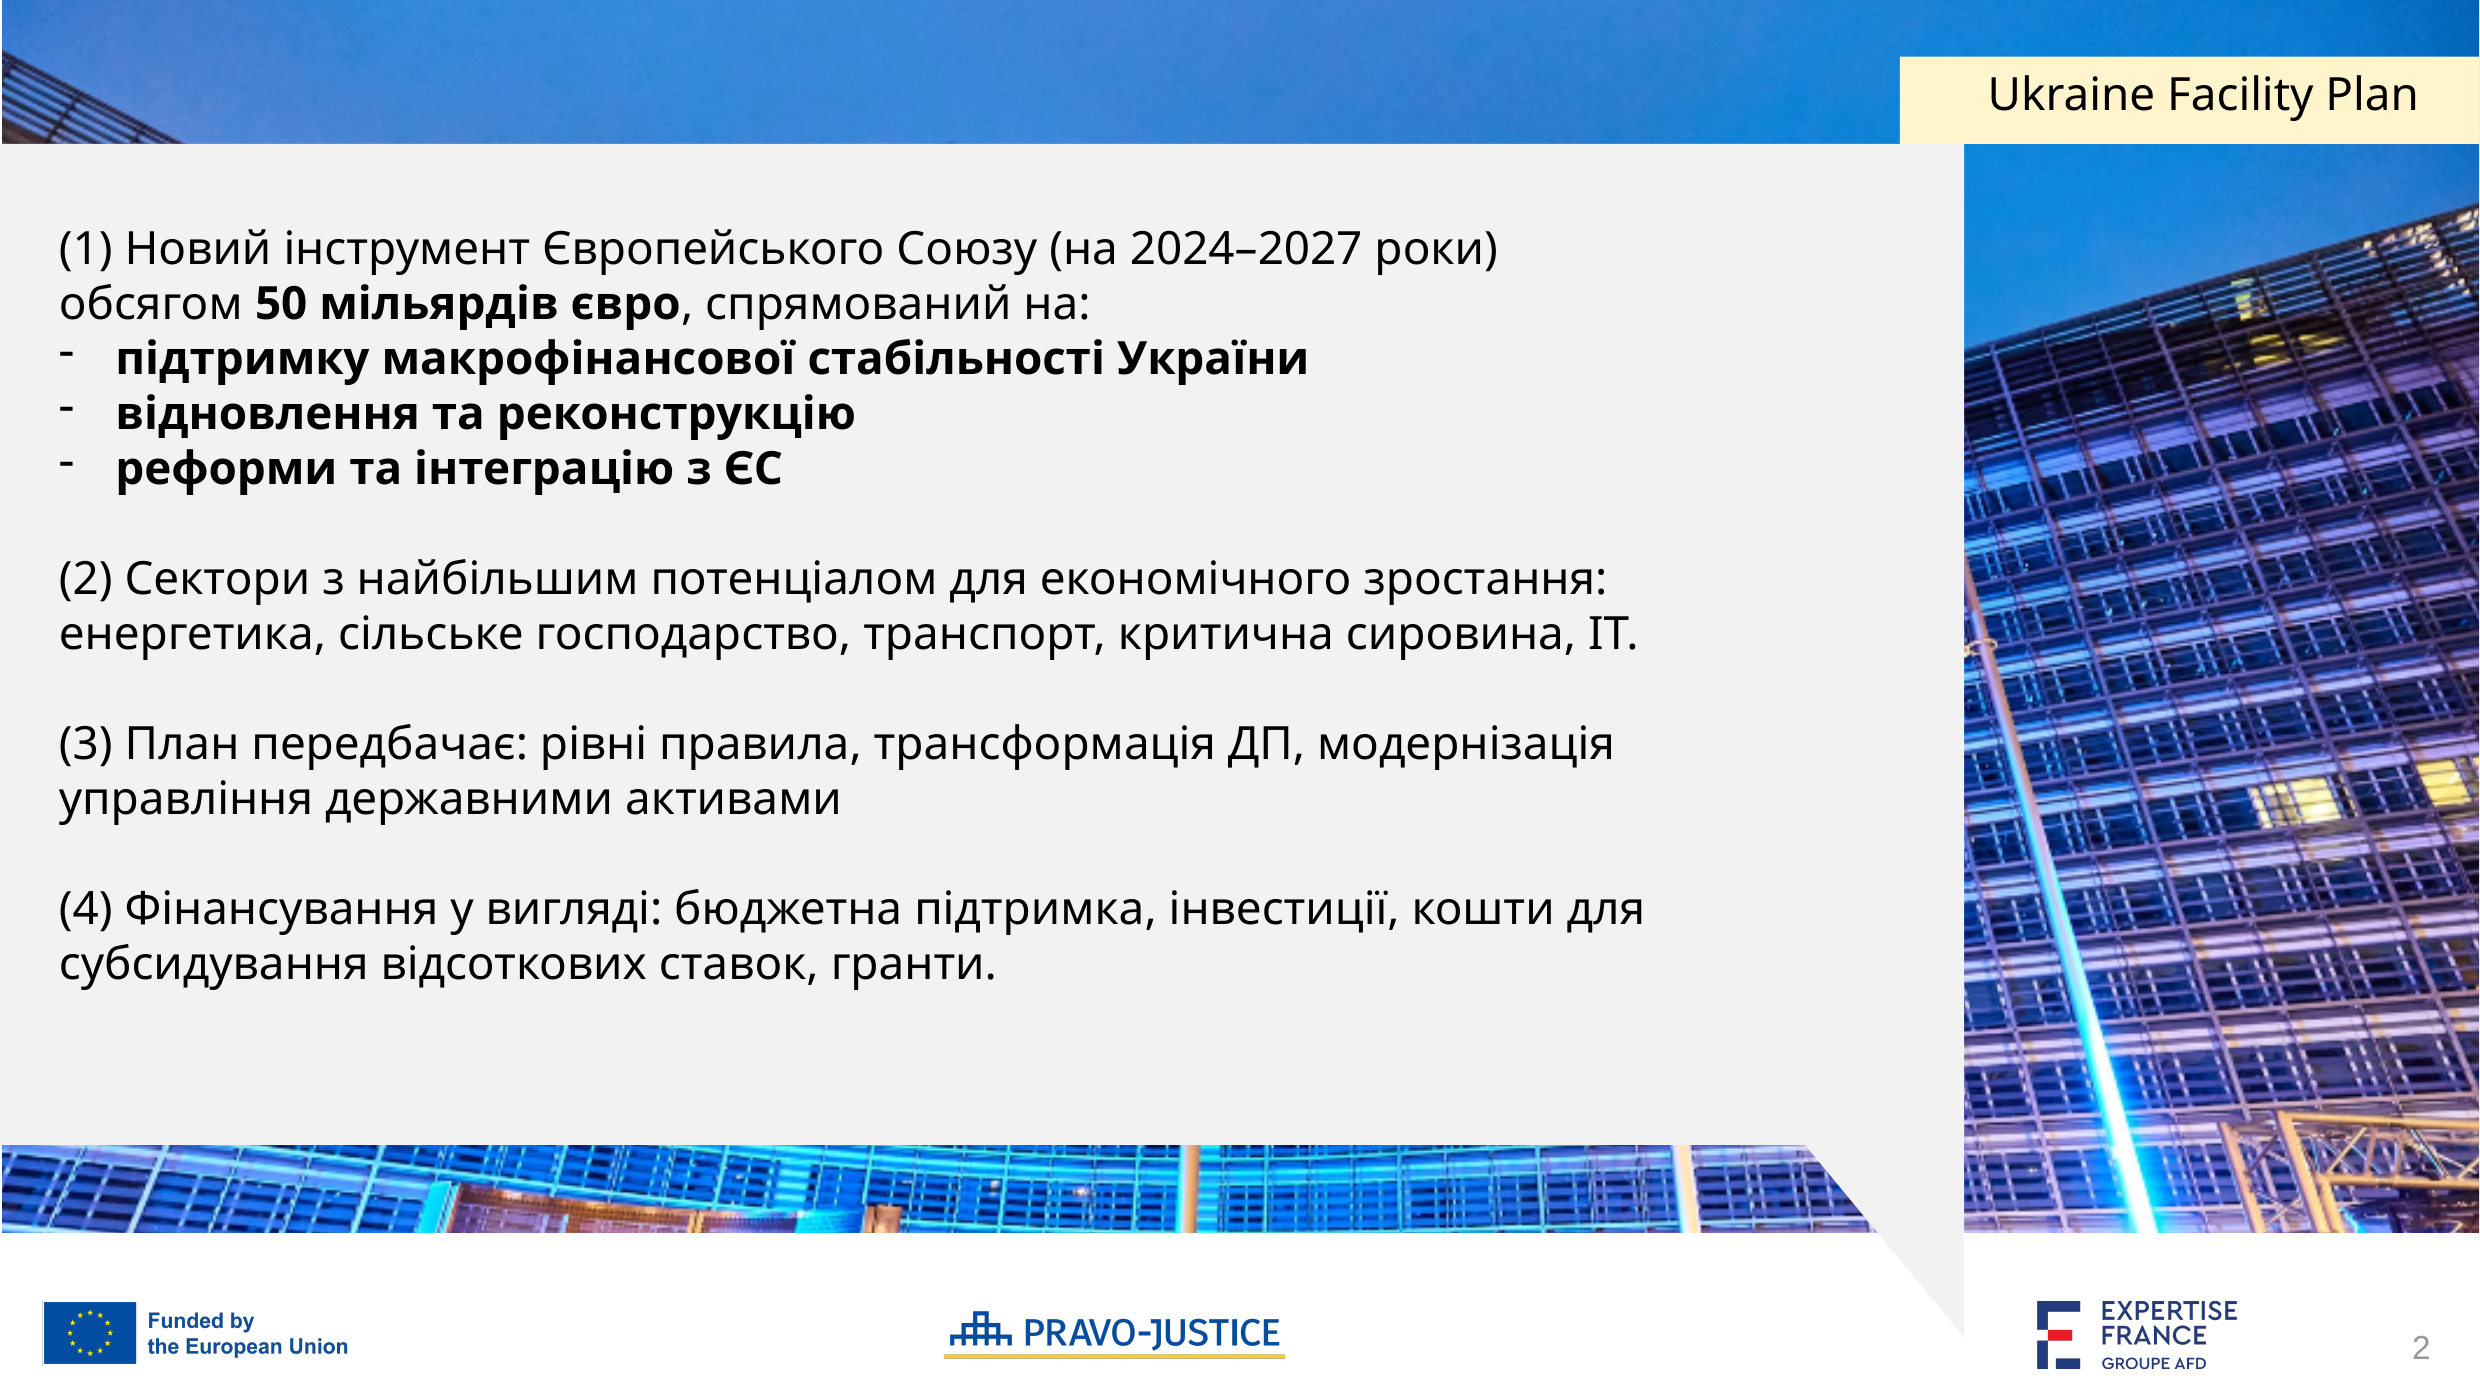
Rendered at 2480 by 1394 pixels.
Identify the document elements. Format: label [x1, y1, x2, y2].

picture [938, 1338, 1292, 1365]
picture [2037, 1301, 2237, 1369]
picture [1, 0, 2480, 1234]
text_box [0, 143, 1965, 1338]
picture [42, 1338, 393, 1366]
